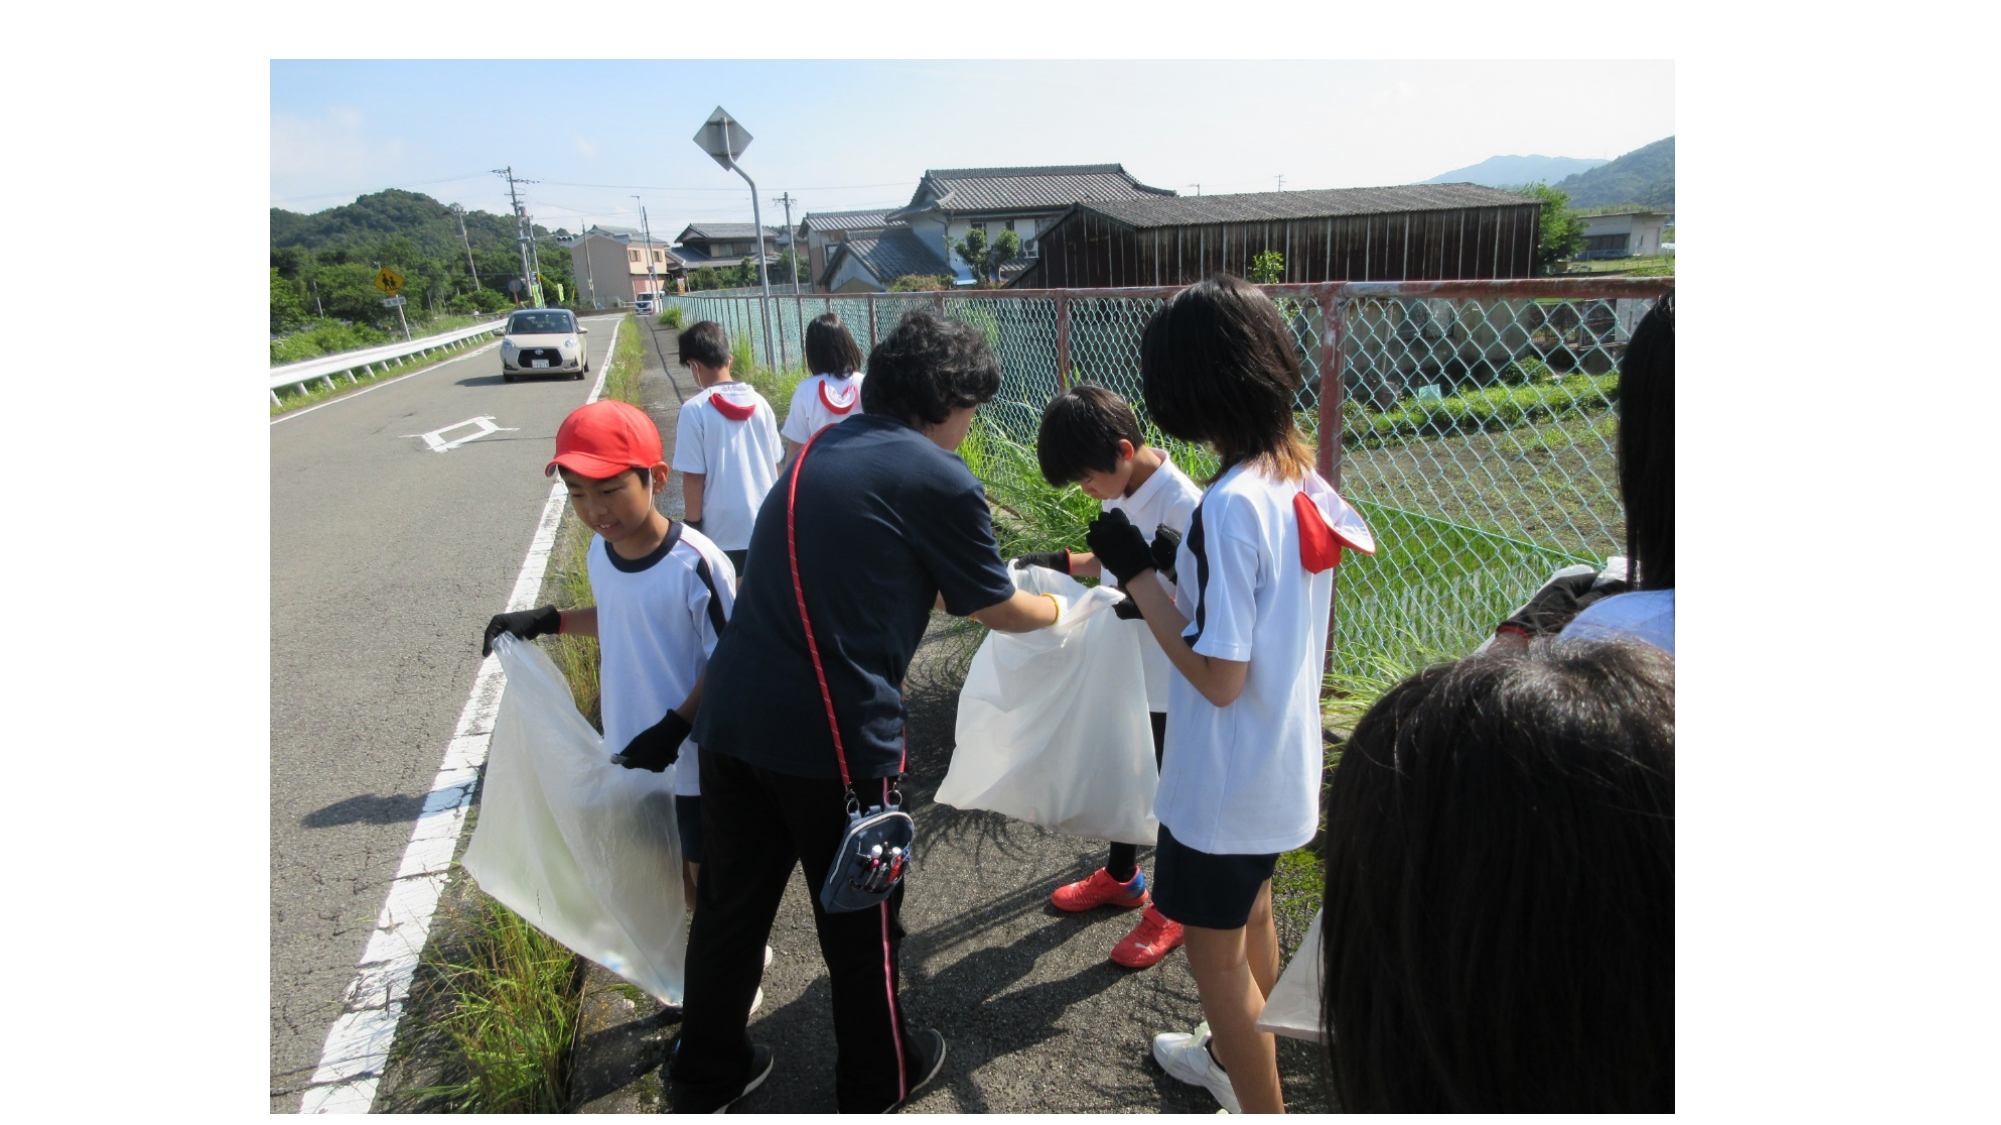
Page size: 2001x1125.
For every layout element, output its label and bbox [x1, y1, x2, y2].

list [270, 59, 1675, 1114]
